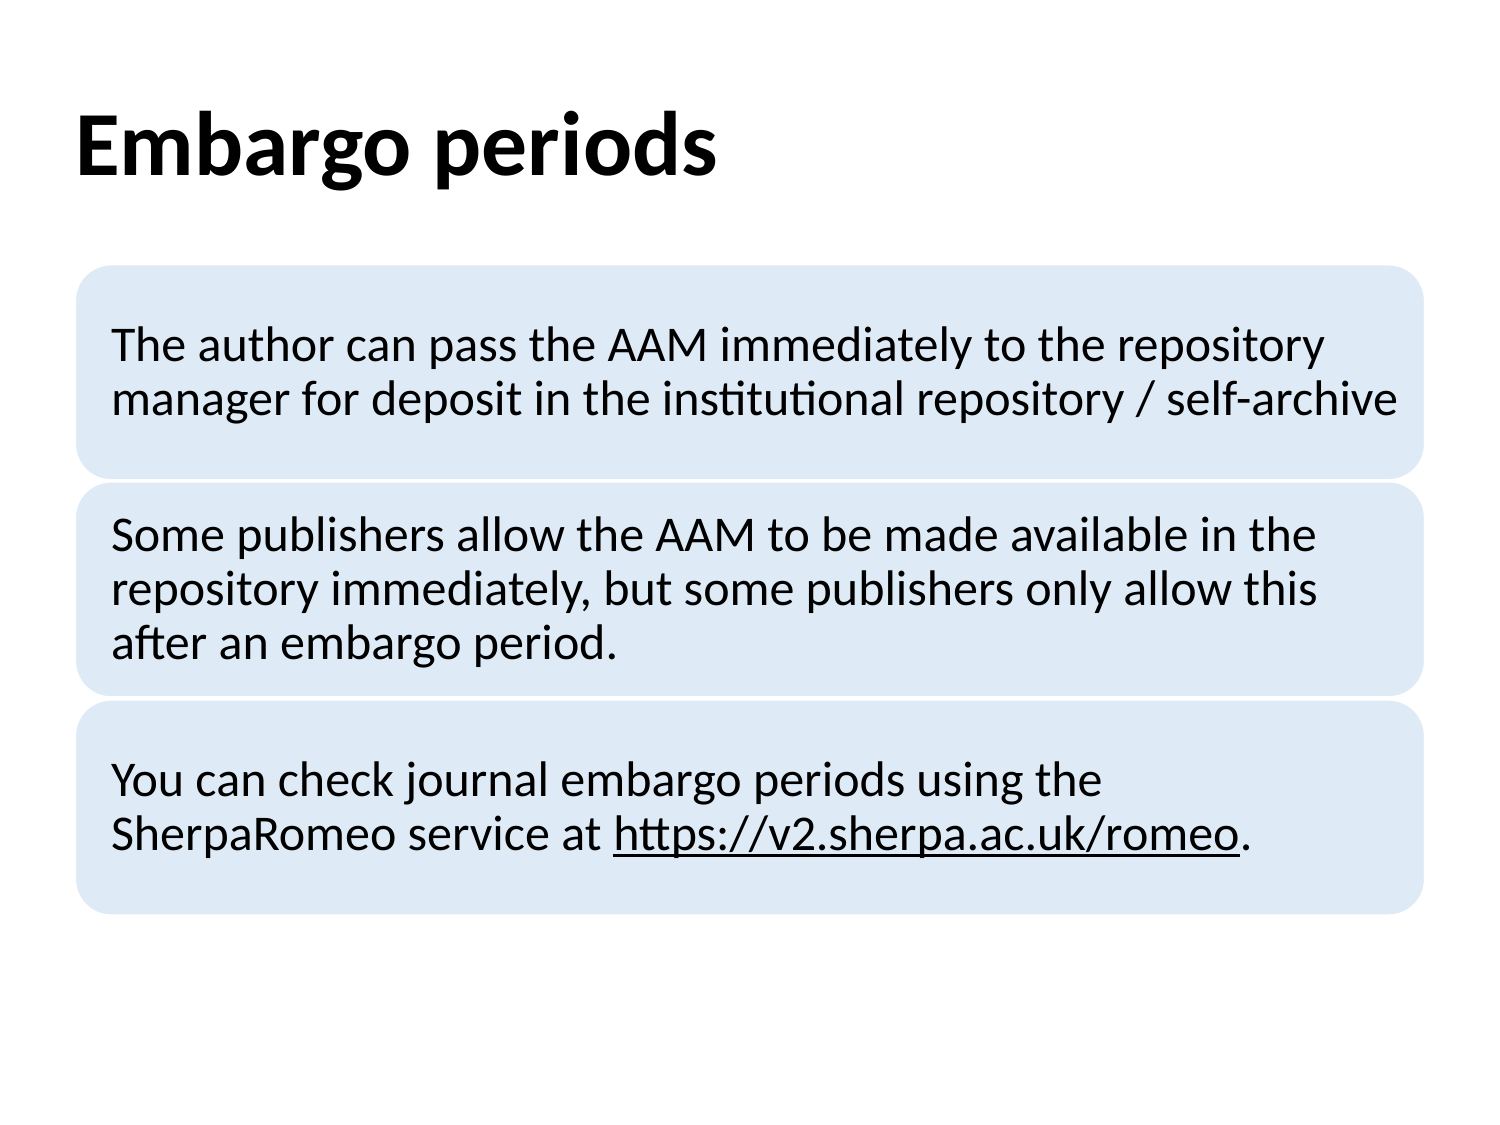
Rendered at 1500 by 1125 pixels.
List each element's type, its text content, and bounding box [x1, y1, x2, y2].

title Embargo periods [75, 44, 1425, 233]
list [74, 263, 1425, 916]
